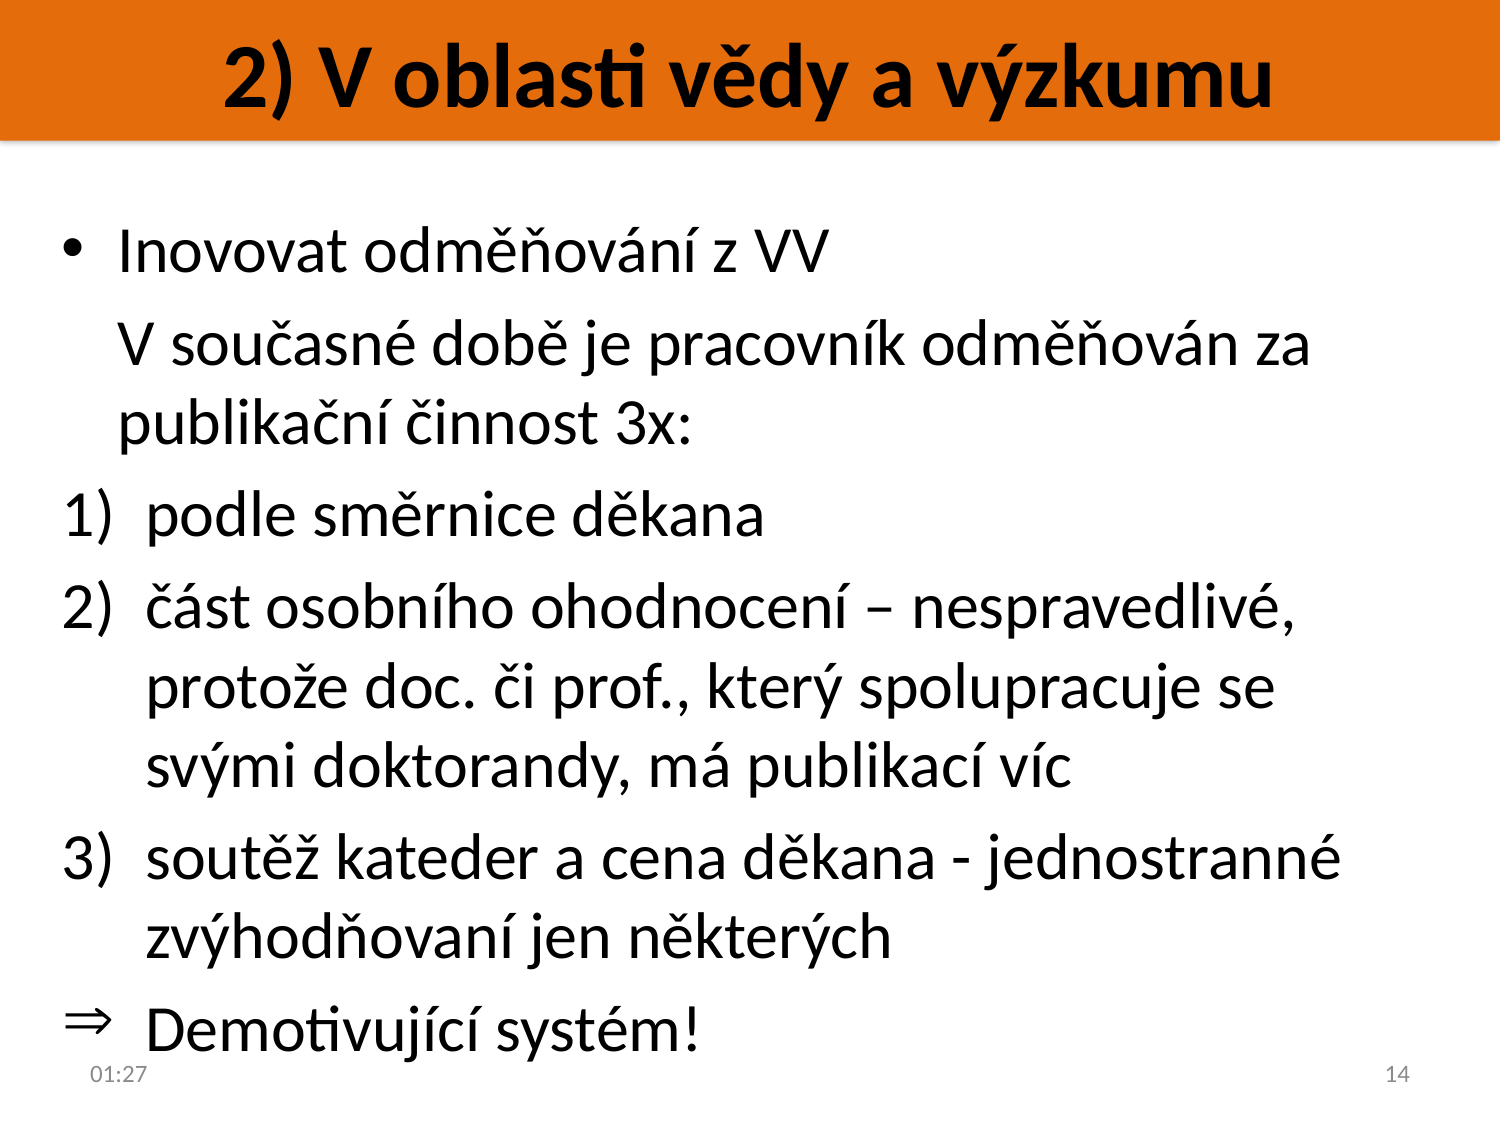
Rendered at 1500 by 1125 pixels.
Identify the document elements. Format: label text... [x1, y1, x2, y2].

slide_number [75, 1042, 425, 1103]
list Inovovat odměňování z VV V současné době je pracovník odměňován za publikační činnost 3x: podle směrnice děkana část osobního ohodnocení – nespravedlivé, protože doc. či prof., který spolupracuje se svými doktorandy, má publikací víc soutěž kateder a cena děkana - jednostranné zvýhodňovaní jen některých Demotivující systém! [46, 198, 1454, 1079]
slide_number 14 [1074, 1042, 1425, 1103]
text_box 2) V oblasti vědy a výzkumu [0, 0, 1500, 141]
